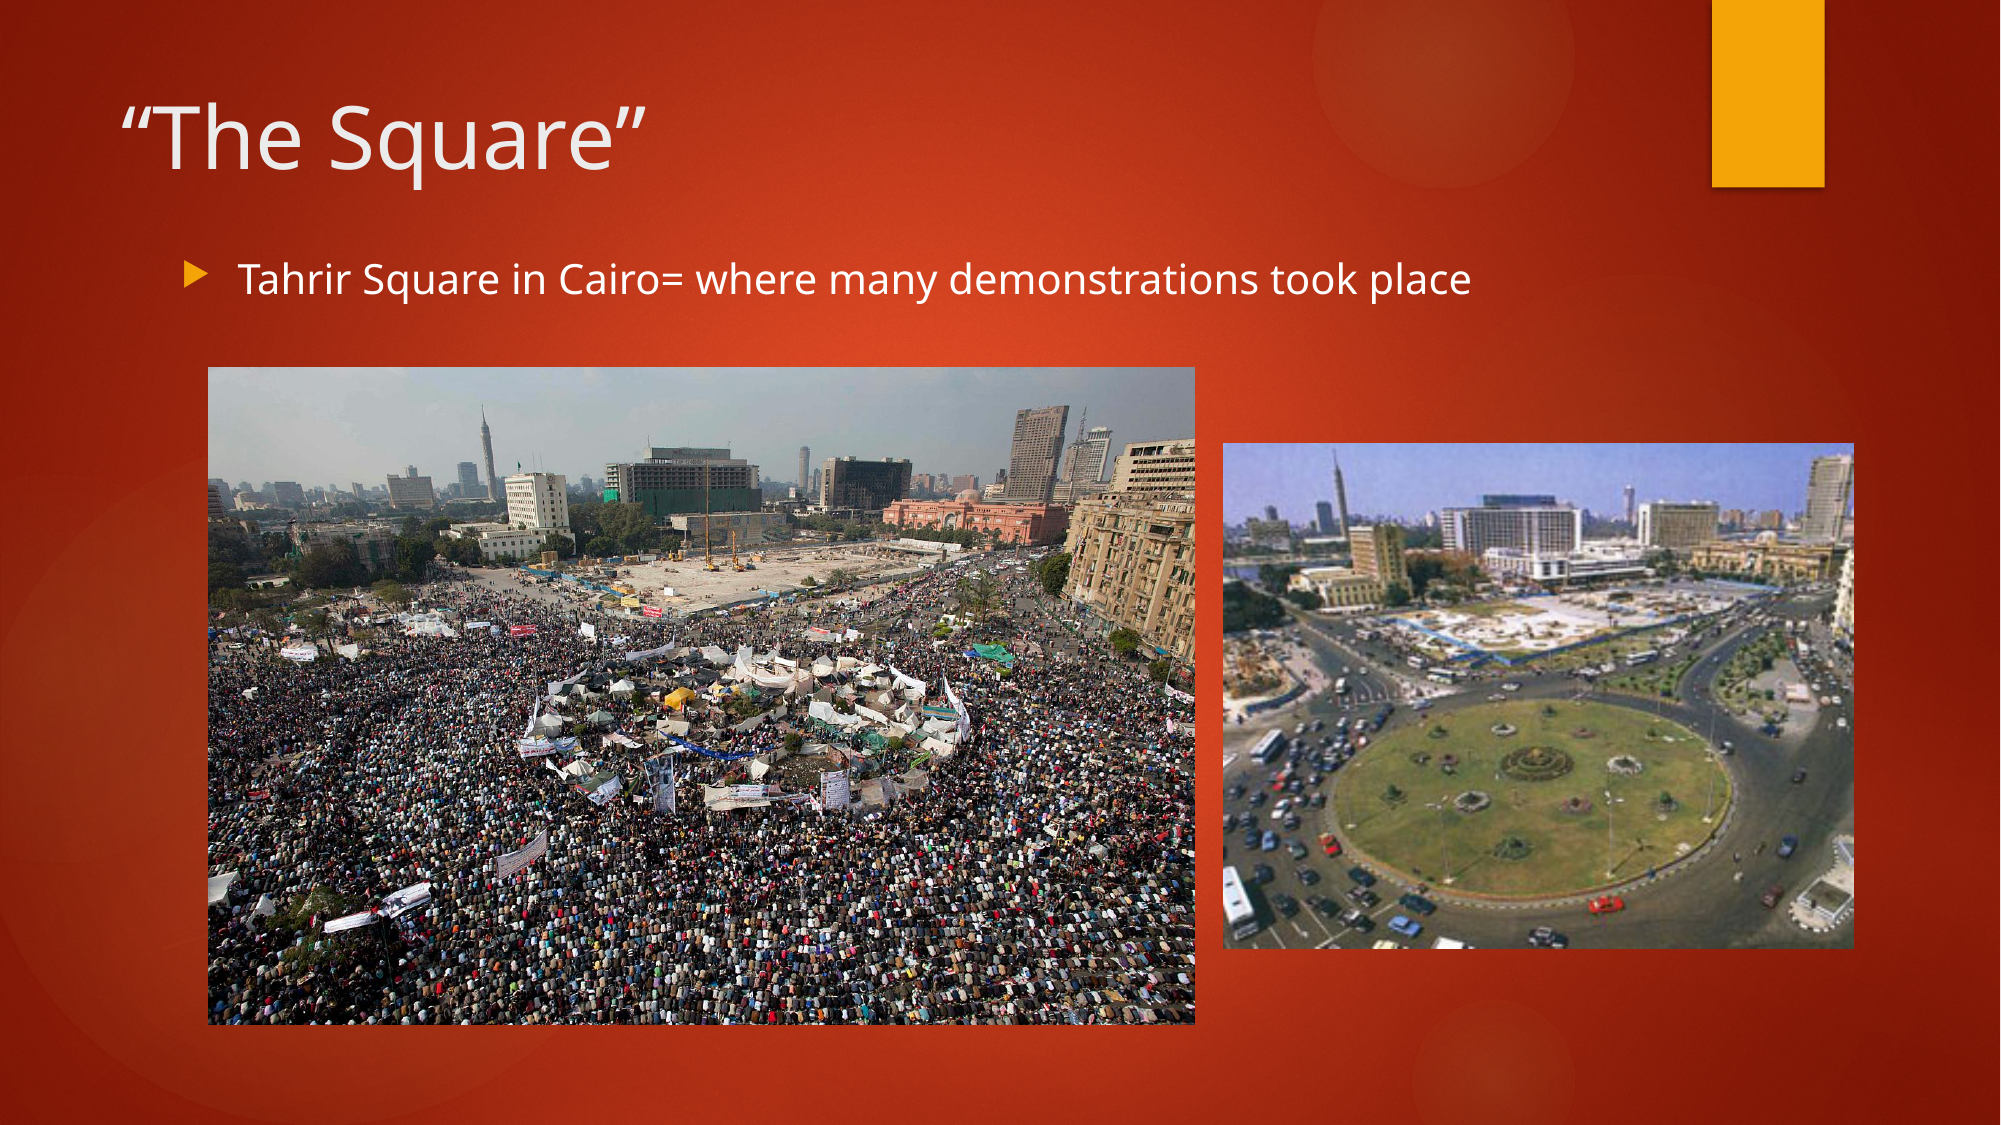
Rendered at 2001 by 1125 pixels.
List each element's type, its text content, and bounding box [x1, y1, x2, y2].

picture [208, 366, 1196, 1025]
title “The Square” [106, 74, 1649, 304]
picture [1223, 442, 1854, 949]
list Tahrir Square in Cairo= where many demonstrations took place [166, 245, 1634, 934]
